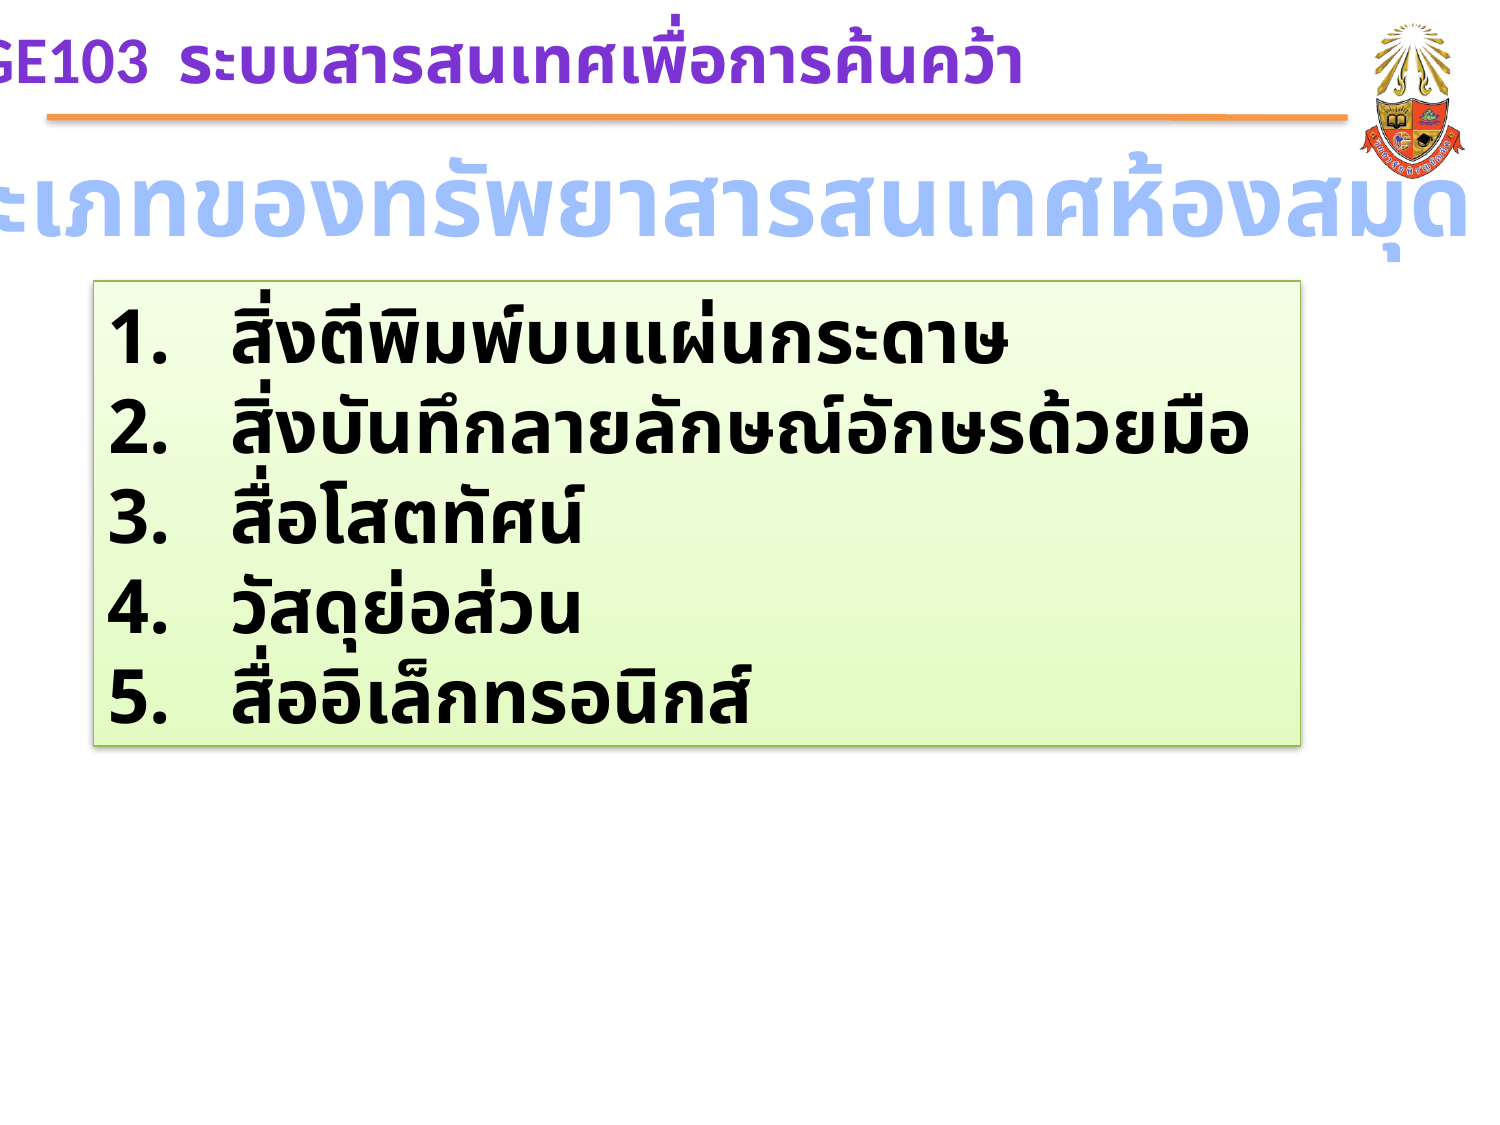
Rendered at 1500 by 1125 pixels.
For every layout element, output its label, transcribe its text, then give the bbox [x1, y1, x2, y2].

text_box สิ่งตีพิมพ์บนแผ่นกระดาษ สิ่งบันทึกลายลักษณ์อักษรด้วยมือ สื่อโสตทัศน์ วัสดุย่อส่วน สื่ออิเล็กทรอนิกส์ [93, 280, 1301, 747]
text_box ประเภทของทรัพยาสารสนเทศห้องสมุด [0, 128, 1489, 264]
picture [1359, 23, 1466, 180]
text_box GE103 ระบบสารสนเทศเพื่อการค้นคว้า [0, 9, 1041, 105]
